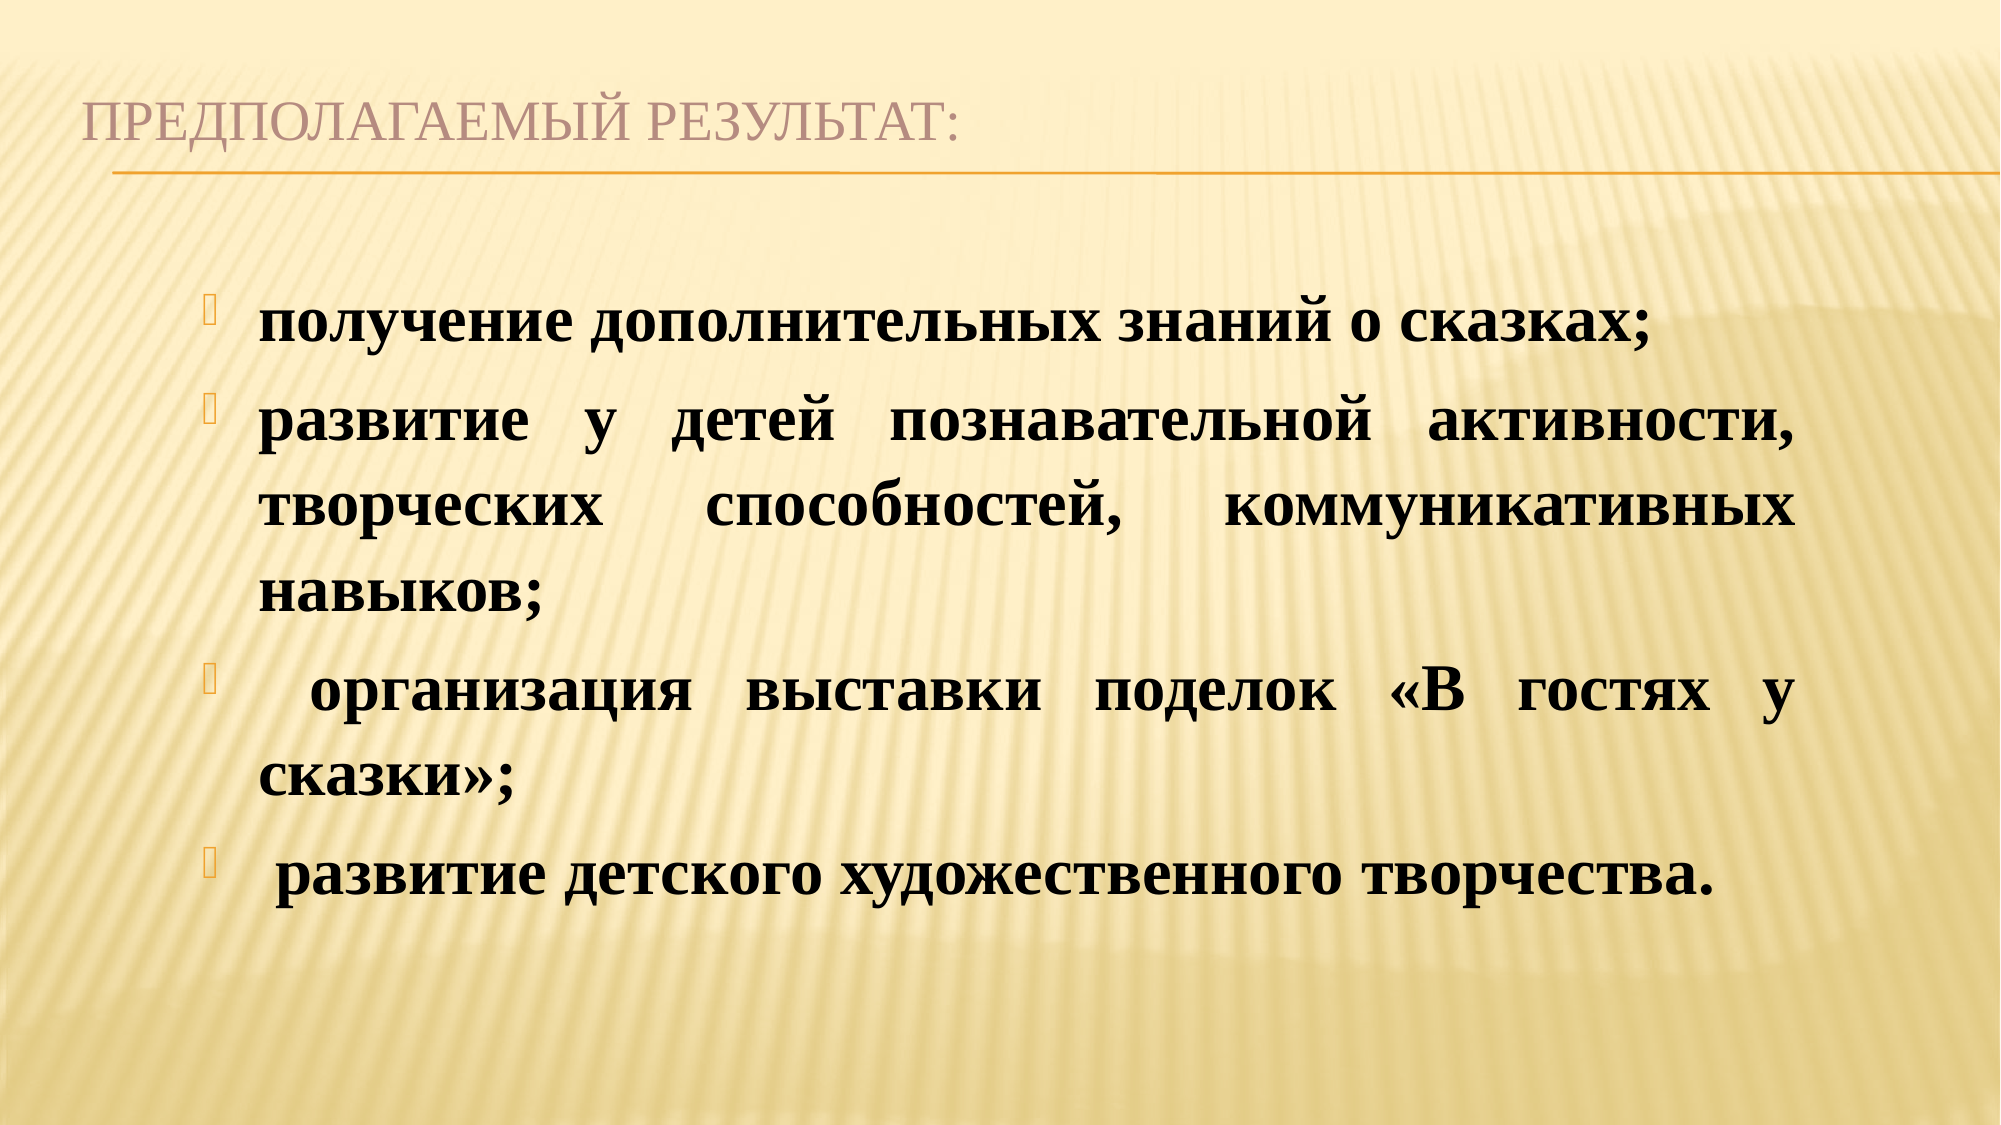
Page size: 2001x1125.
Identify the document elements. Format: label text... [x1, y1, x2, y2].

title Предполагаемый результат: [66, 75, 1967, 213]
list получение дополнительных знаний о сказках; развитие у детей познавательной активности, творческих способностей, коммуникативных навыков; организация выставки поделок «В гостях у сказки»; развитие детского художественного творчества. [187, 261, 1813, 950]
